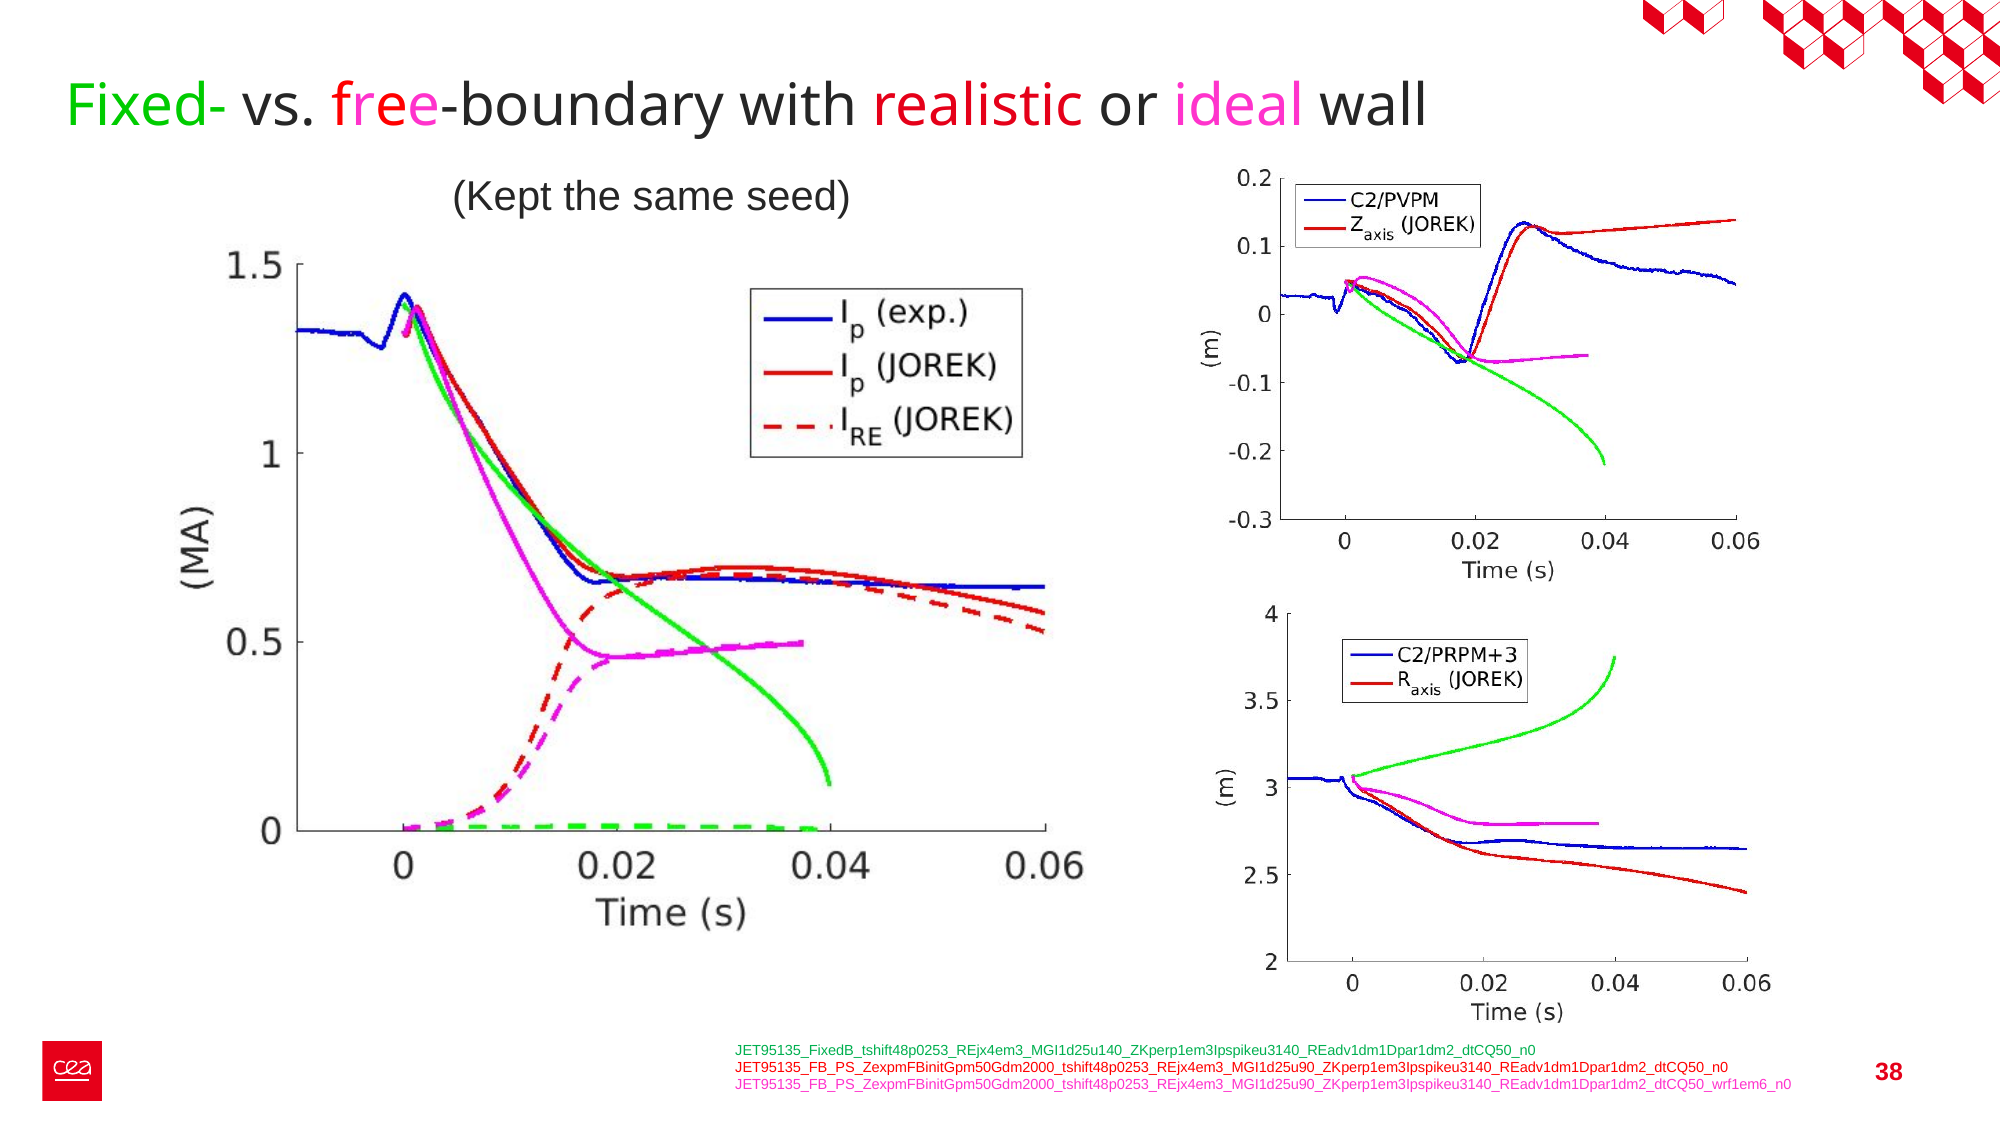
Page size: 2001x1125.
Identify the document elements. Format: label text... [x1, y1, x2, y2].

picture [174, 229, 1092, 934]
text_box JET95135_FixedB_tshift48p0253_REjx4em3_MGI1d25u140_ZKperp1em3Ipspikeu3140_REadv1dm1Dpar1dm2_dtCQ50_n0 JET95135_FB_PS_ZexpmFBinitGpm50Gdm2000_tshift48p0253_REjx4em3_MGI1d25u90_ZKperp1em3Ipspikeu3140_REadv1dm1Dpar1dm2_dtCQ50_n0 JET95135_FB_PS_ZexpmFBinitGpm50Gdm2000_tshift48p0253_REjx4em3_MGI1d25u90_ZKperp1em3Ipspikeu3140_REadv1dm1Dpar1dm2_dtCQ50_wrf1em6_n0 [720, 1033, 1836, 1118]
slide_number 38 [1836, 1040, 1919, 1101]
picture [1212, 592, 1777, 1023]
title Fixed- vs. free-boundary with realistic or ideal wall [65, 67, 1919, 211]
picture [1199, 157, 1765, 582]
text_box (Kept the same seed) [437, 161, 894, 229]
